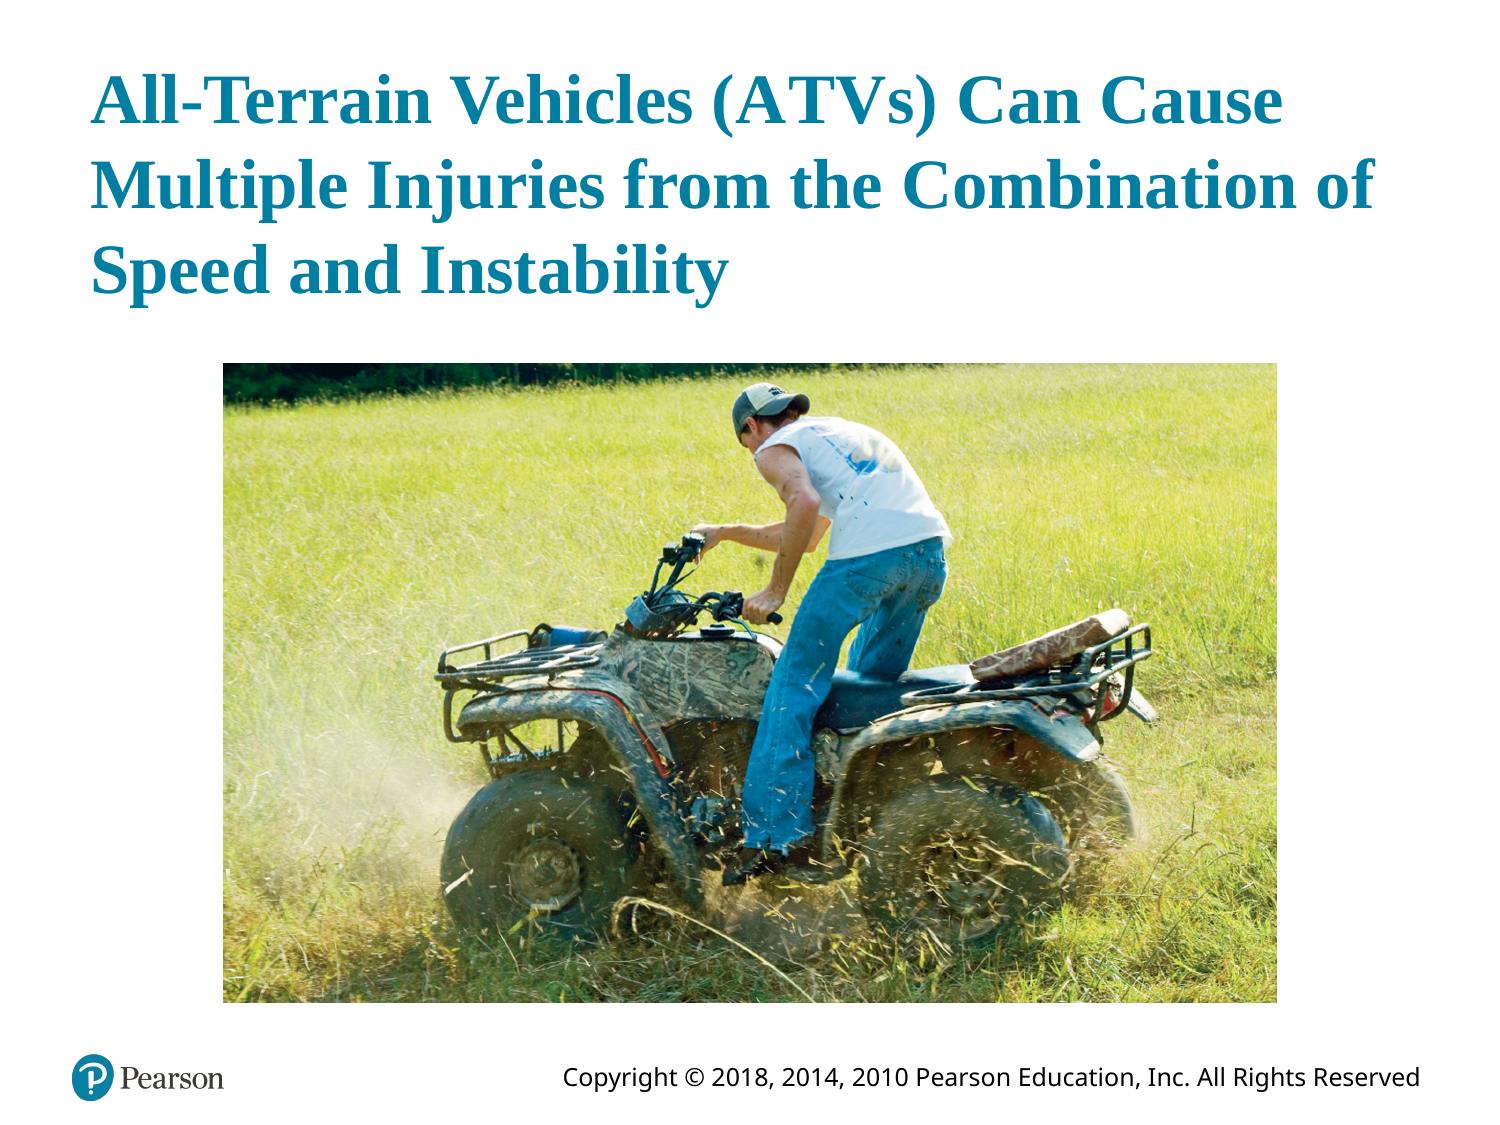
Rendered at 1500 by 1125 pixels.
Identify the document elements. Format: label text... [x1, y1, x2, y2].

picture [72, 1087, 83, 1101]
picture [222, 363, 1278, 1003]
picture [72, 1054, 88, 1070]
picture [98, 1054, 224, 1101]
picture [80, 1063, 106, 1088]
title All-Terrain Vehicles (A T V s) Can Cause Multiple Injuries from the Combination of Speed and Instability [75, 37, 1425, 315]
